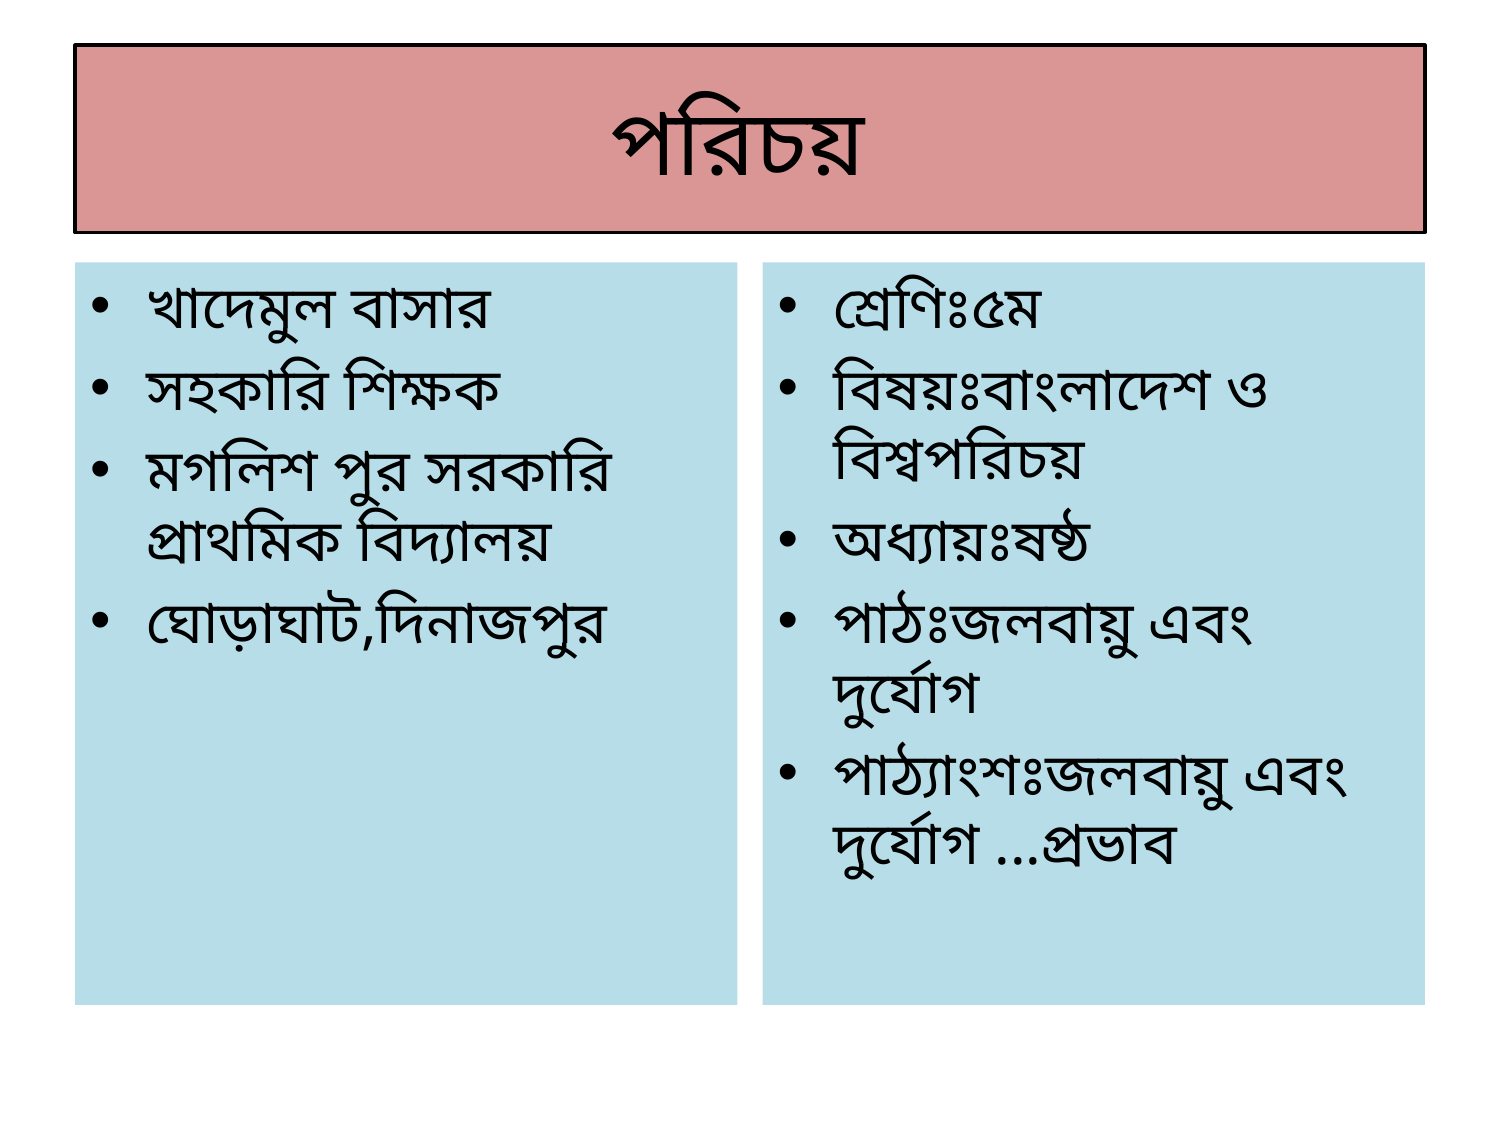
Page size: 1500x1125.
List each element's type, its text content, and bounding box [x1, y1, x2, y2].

list খাদেমুল বাসার সহকারি শিক্ষক মগলিশ পুর সরকারি প্রাথমিক বিদ্যালয় ঘোড়াঘাট,দিনাজপুর [75, 262, 738, 1005]
title পরিচয় [75, 45, 1425, 233]
list শ্রেণিঃ৫ম বিষয়ঃবাংলাদেশ ও বিশ্বপরিচয় অধ্যায়ঃষষ্ঠ পাঠঃজলবায়ু এবং দুর্যোগ পাঠ্যাংশঃজলবায়ু এবং দুর্যোগ ...প্রভাব [762, 262, 1425, 1005]
